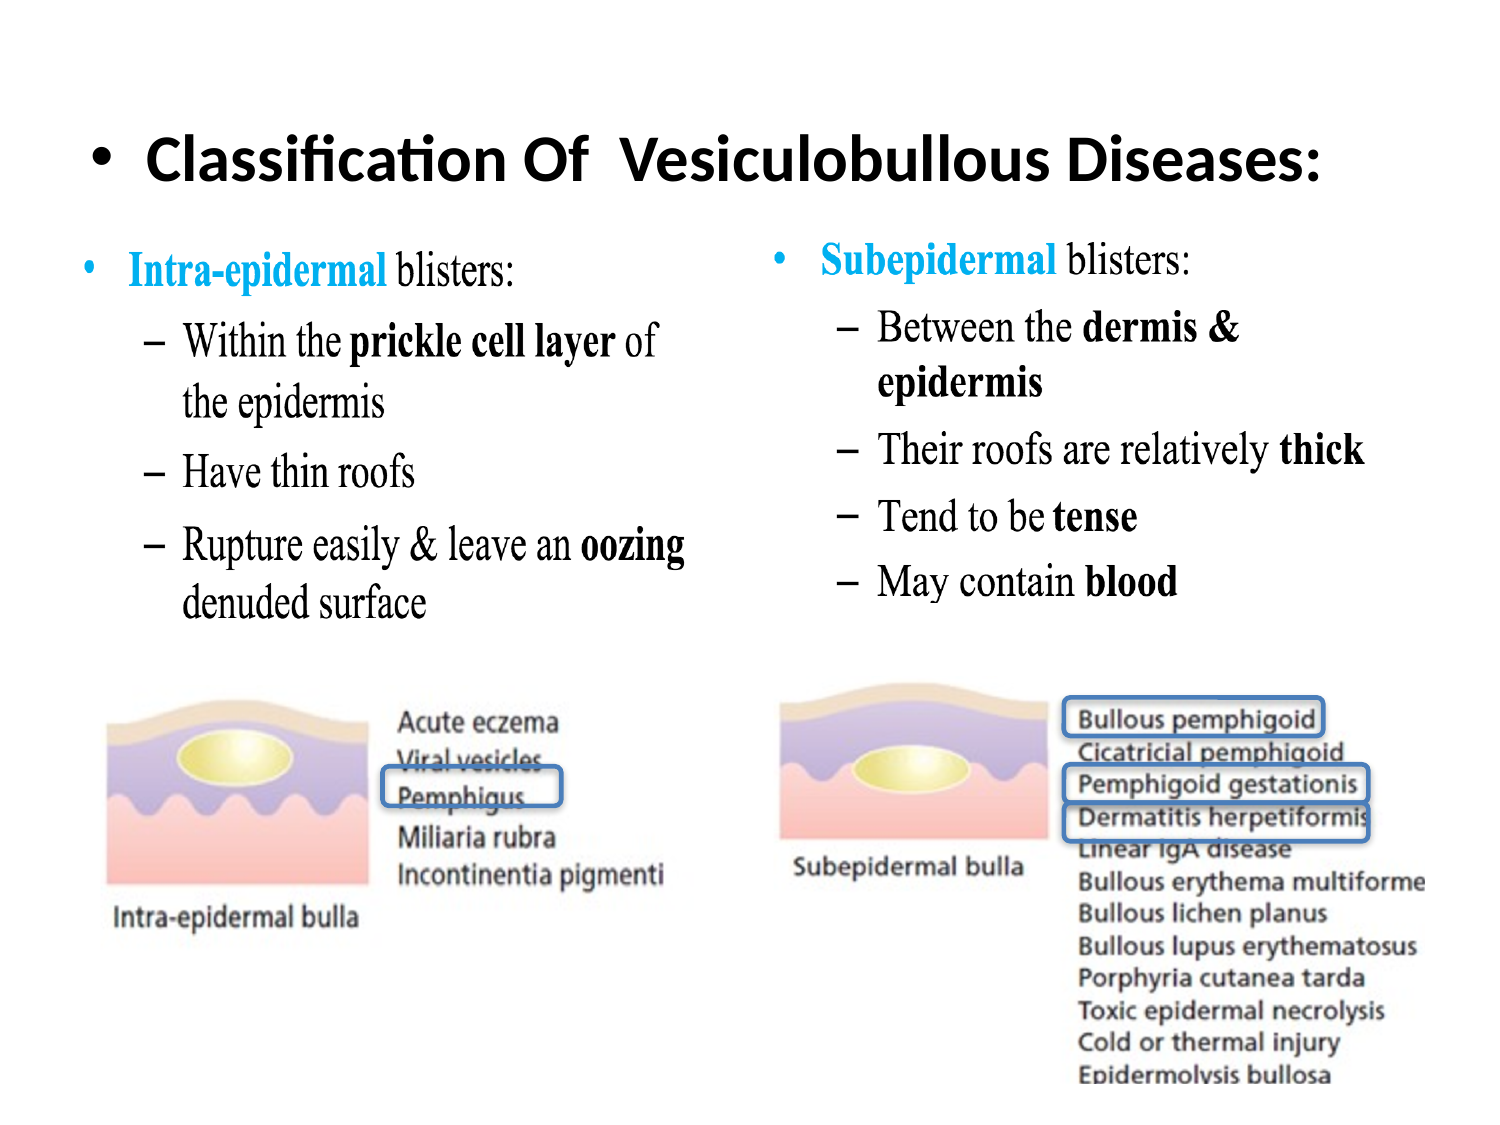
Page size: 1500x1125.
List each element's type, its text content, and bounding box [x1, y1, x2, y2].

picture [744, 232, 1397, 609]
picture [94, 685, 737, 957]
list Classification Of Vesiculobullous Diseases: [75, 107, 1425, 1084]
picture [767, 676, 1426, 1085]
picture [74, 232, 696, 637]
